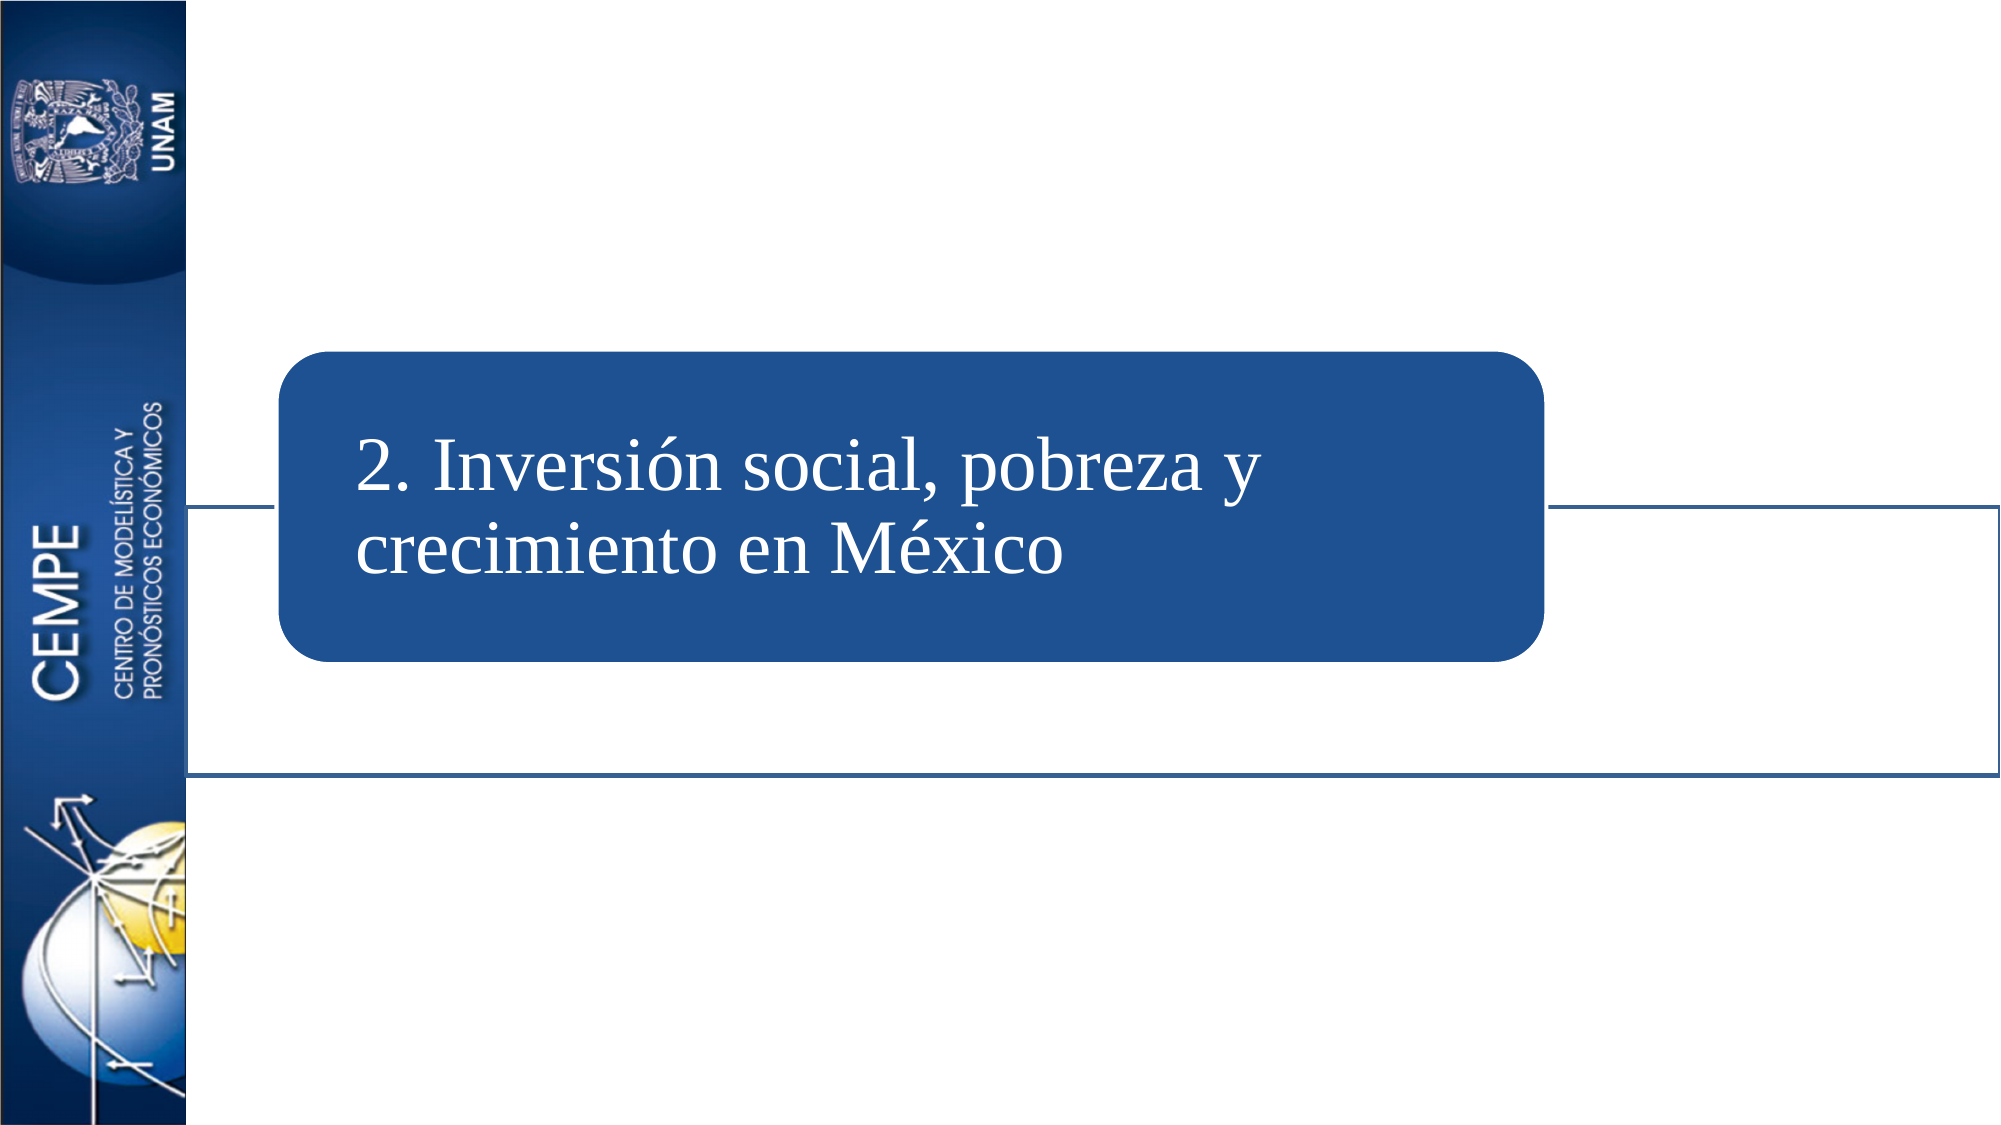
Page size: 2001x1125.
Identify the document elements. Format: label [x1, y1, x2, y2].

text_box [185, 0, 2000, 1125]
picture [0, 1, 185, 1124]
